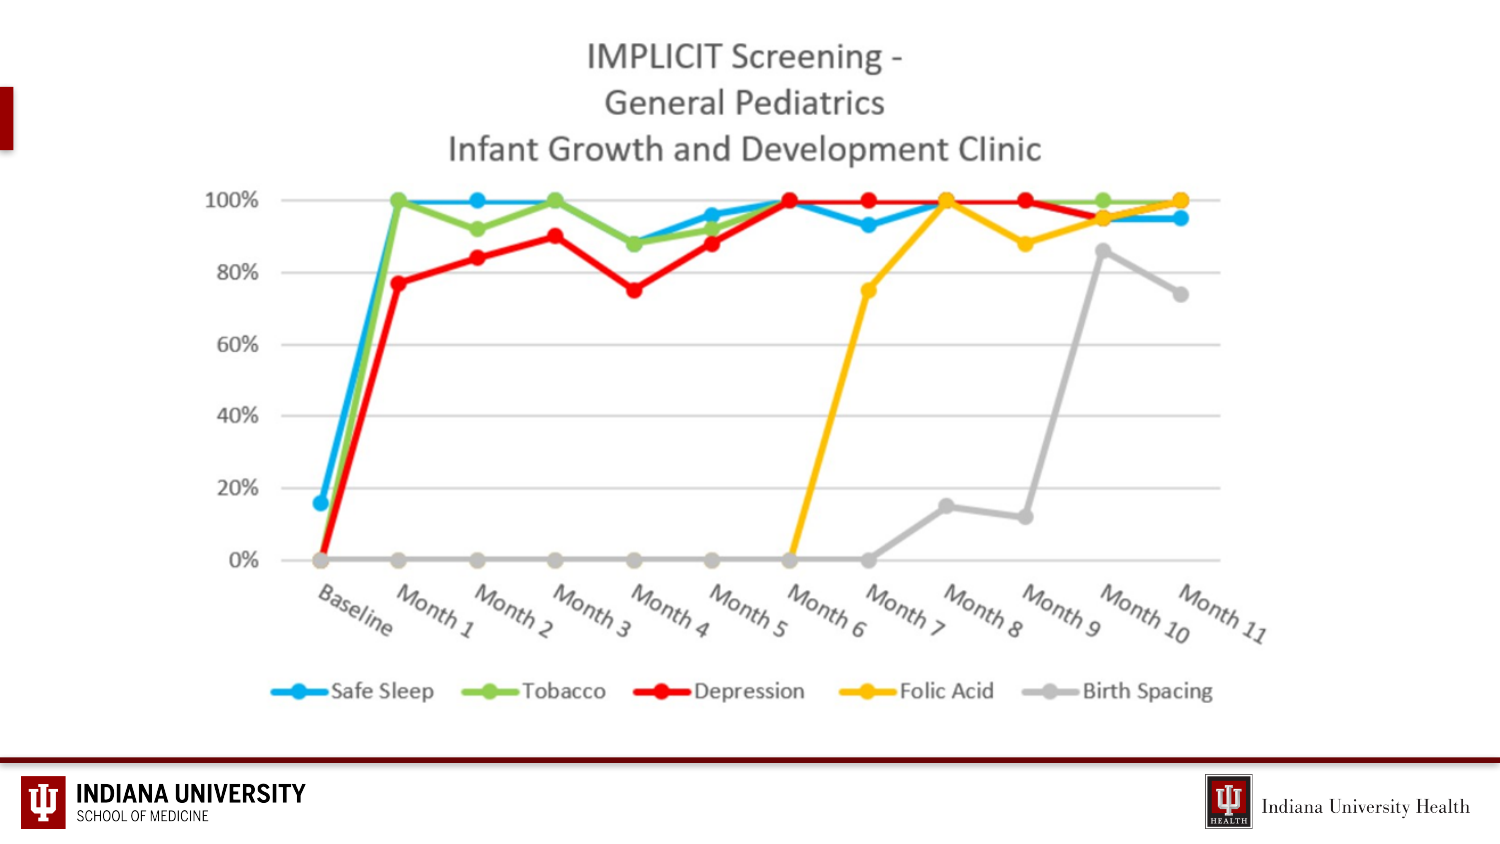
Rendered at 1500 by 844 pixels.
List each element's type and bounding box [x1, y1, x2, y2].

picture [194, 9, 1305, 729]
picture [1205, 774, 1470, 829]
picture [21, 776, 306, 829]
